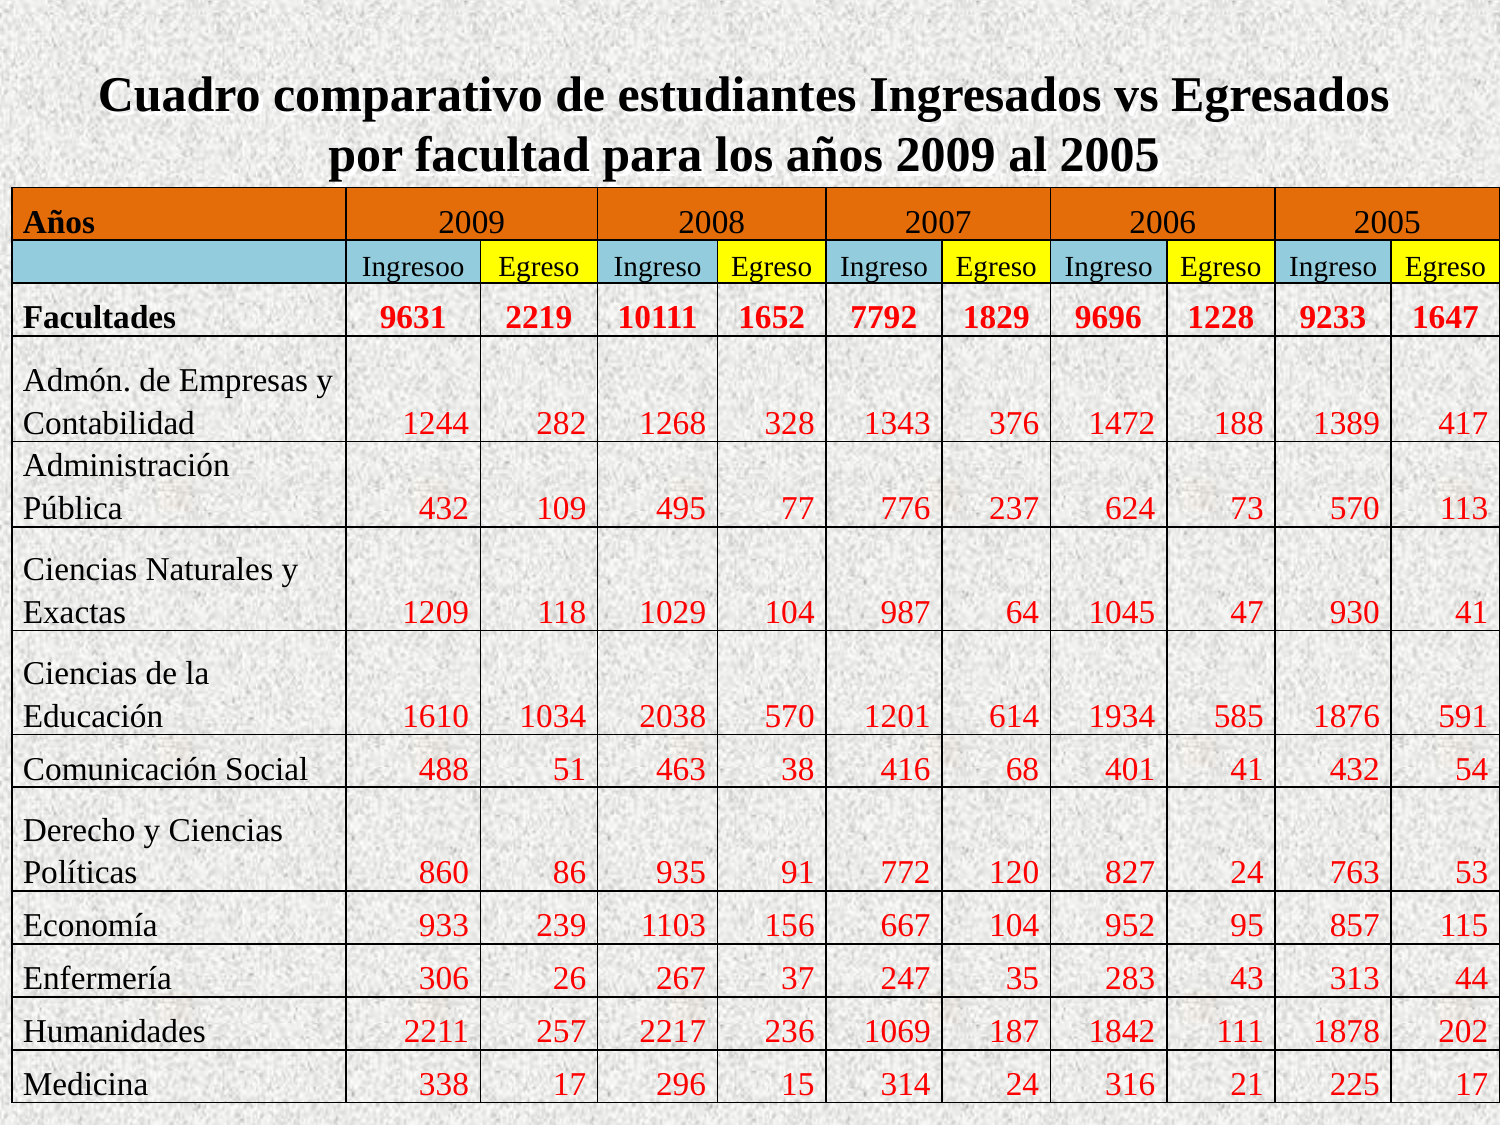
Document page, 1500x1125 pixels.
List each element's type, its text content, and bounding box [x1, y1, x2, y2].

table_cell 202 [1392, 998, 1499, 1049]
table_cell 237 [943, 442, 1050, 526]
table_cell 257 [481, 998, 597, 1049]
table_cell Egreso [481, 241, 597, 282]
table_cell 2211 [347, 998, 480, 1049]
table_cell 1069 [827, 998, 941, 1049]
table_cell Facultades [13, 284, 345, 335]
table_cell 118 [481, 528, 597, 630]
table_cell 53 [1392, 788, 1499, 890]
table_header 2009 [347, 188, 597, 239]
table_cell 857 [1276, 892, 1390, 943]
table_cell 86 [481, 788, 597, 890]
table_cell 1610 [347, 631, 480, 734]
table_cell 338 [347, 1051, 480, 1102]
table_cell 41 [1392, 528, 1499, 630]
table_cell 1228 [1168, 284, 1274, 335]
table_cell 1103 [598, 892, 717, 943]
table_cell 225 [1276, 1051, 1390, 1102]
table_cell 314 [827, 1051, 941, 1102]
table_cell 1829 [943, 284, 1050, 335]
table_cell 1652 [718, 284, 825, 335]
table_cell Ingreso [1276, 241, 1390, 282]
table_header Años [13, 188, 345, 239]
table_cell Medicina [13, 1051, 345, 1102]
table_cell 9233 [1276, 284, 1390, 335]
table_cell 432 [347, 442, 480, 526]
table_cell 296 [598, 1051, 717, 1102]
table_cell 247 [827, 945, 941, 996]
table_cell Egreso [718, 241, 825, 282]
table_cell 1045 [1051, 528, 1166, 630]
table_cell 15 [718, 1051, 825, 1102]
table_cell Enfermería [13, 945, 345, 996]
table_cell 267 [598, 945, 717, 996]
table_cell 283 [1051, 945, 1166, 996]
table_cell 1244 [347, 337, 480, 441]
table_cell 37 [718, 945, 825, 996]
table_cell 1268 [598, 337, 717, 441]
table_cell Economía [13, 892, 345, 943]
table_cell 776 [827, 442, 941, 526]
table_cell 624 [1051, 442, 1166, 526]
table_cell 952 [1051, 892, 1166, 943]
table_cell 35 [943, 945, 1050, 996]
table_cell 44 [1392, 945, 1499, 996]
table_cell 1034 [481, 631, 597, 734]
table_cell 17 [1392, 1051, 1499, 1102]
table_cell 38 [718, 735, 825, 786]
table_cell [13, 241, 345, 282]
table_cell 41 [1168, 735, 1274, 786]
table_cell 570 [1276, 442, 1390, 526]
table_cell 236 [718, 998, 825, 1049]
table_cell 104 [943, 892, 1050, 943]
table_cell 432 [1276, 735, 1390, 786]
table_cell 416 [827, 735, 941, 786]
table_cell 667 [827, 892, 941, 943]
table_cell 827 [1051, 788, 1166, 890]
title Cuadro comparativo de estudiantes Ingresados vs Egresados por facultad para los años 2009 al 2005 [58, 46, 1430, 187]
table_cell Administración Pública [13, 442, 345, 526]
table_cell 9631 [347, 284, 480, 335]
table_cell 9696 [1051, 284, 1166, 335]
table_cell 10111 [598, 284, 717, 335]
table_cell 109 [481, 442, 597, 526]
table_cell 1201 [827, 631, 941, 734]
table_cell 987 [827, 528, 941, 630]
table_cell Ciencias Naturales y Exactas [13, 528, 345, 630]
table_cell 860 [347, 788, 480, 890]
table_cell 328 [718, 337, 825, 441]
table_cell 77 [718, 442, 825, 526]
table_cell 306 [347, 945, 480, 996]
table_cell 1472 [1051, 337, 1166, 441]
table_cell 1842 [1051, 998, 1166, 1049]
table_cell 1389 [1276, 337, 1390, 441]
table_cell Egreso [1392, 241, 1499, 282]
table_cell 1878 [1276, 998, 1390, 1049]
table_cell 316 [1051, 1051, 1166, 1102]
table_cell 111 [1168, 998, 1274, 1049]
table_cell 54 [1392, 735, 1499, 786]
table_cell Ingreso [1051, 241, 1166, 282]
table_cell 933 [347, 892, 480, 943]
table_cell 239 [481, 892, 597, 943]
table_cell 24 [1168, 788, 1274, 890]
table_cell 17 [481, 1051, 597, 1102]
table_cell 2217 [598, 998, 717, 1049]
table_cell Ciencias de la Educación [13, 631, 345, 734]
table_cell 43 [1168, 945, 1274, 996]
table_cell 188 [1168, 337, 1274, 441]
table_cell 463 [598, 735, 717, 786]
table_cell 585 [1168, 631, 1274, 734]
table_cell 68 [943, 735, 1050, 786]
table_cell 401 [1051, 735, 1166, 786]
table_cell 104 [718, 528, 825, 630]
table_cell 24 [943, 1051, 1050, 1102]
table_cell Egreso [943, 241, 1050, 282]
table_cell Egreso [1168, 241, 1274, 282]
table_cell 1934 [1051, 631, 1166, 734]
table_cell 21 [1168, 1051, 1274, 1102]
table_cell 1876 [1276, 631, 1390, 734]
table_cell 187 [943, 998, 1050, 1049]
table_cell 772 [827, 788, 941, 890]
table_cell Admón. de Empresas y Contabilidad [13, 337, 345, 441]
table_cell 570 [718, 631, 825, 734]
table_cell 495 [598, 442, 717, 526]
table_cell 26 [481, 945, 597, 996]
table_cell 417 [1392, 337, 1499, 441]
table_cell 376 [943, 337, 1050, 441]
table_cell Humanidades [13, 998, 345, 1049]
table_cell 282 [481, 337, 597, 441]
table_header 2006 [1051, 188, 1274, 239]
table_cell 120 [943, 788, 1050, 890]
table_cell 64 [943, 528, 1050, 630]
table_cell 1647 [1392, 284, 1499, 335]
table_cell 930 [1276, 528, 1390, 630]
table_cell 591 [1392, 631, 1499, 734]
table_header 2005 [1276, 188, 1499, 239]
table_cell 115 [1392, 892, 1499, 943]
table_cell Ingresoo [347, 241, 480, 282]
picture [0, 0, 1500, 1125]
table_cell 51 [481, 735, 597, 786]
table_cell 1209 [347, 528, 480, 630]
table_cell 95 [1168, 892, 1274, 943]
table_cell 763 [1276, 788, 1390, 890]
table_cell 2219 [481, 284, 597, 335]
table_cell 614 [943, 631, 1050, 734]
table_cell 1343 [827, 337, 941, 441]
table_cell 935 [598, 788, 717, 890]
table_cell 113 [1392, 442, 1499, 526]
table_header 2008 [598, 188, 825, 239]
table_cell Derecho y Ciencias Políticas [13, 788, 345, 890]
table_cell 488 [347, 735, 480, 786]
table_cell Ingreso [827, 241, 941, 282]
table_cell 1029 [598, 528, 717, 630]
table_cell Ingreso [598, 241, 717, 282]
table_cell 91 [718, 788, 825, 890]
table_header 2007 [827, 188, 1050, 239]
table_cell 47 [1168, 528, 1274, 630]
table_cell 156 [718, 892, 825, 943]
table_cell 313 [1276, 945, 1390, 996]
table_cell 73 [1168, 442, 1274, 526]
table_cell Comunicación Social [13, 735, 345, 786]
table_cell 2038 [598, 631, 717, 734]
table_cell 7792 [827, 284, 941, 335]
